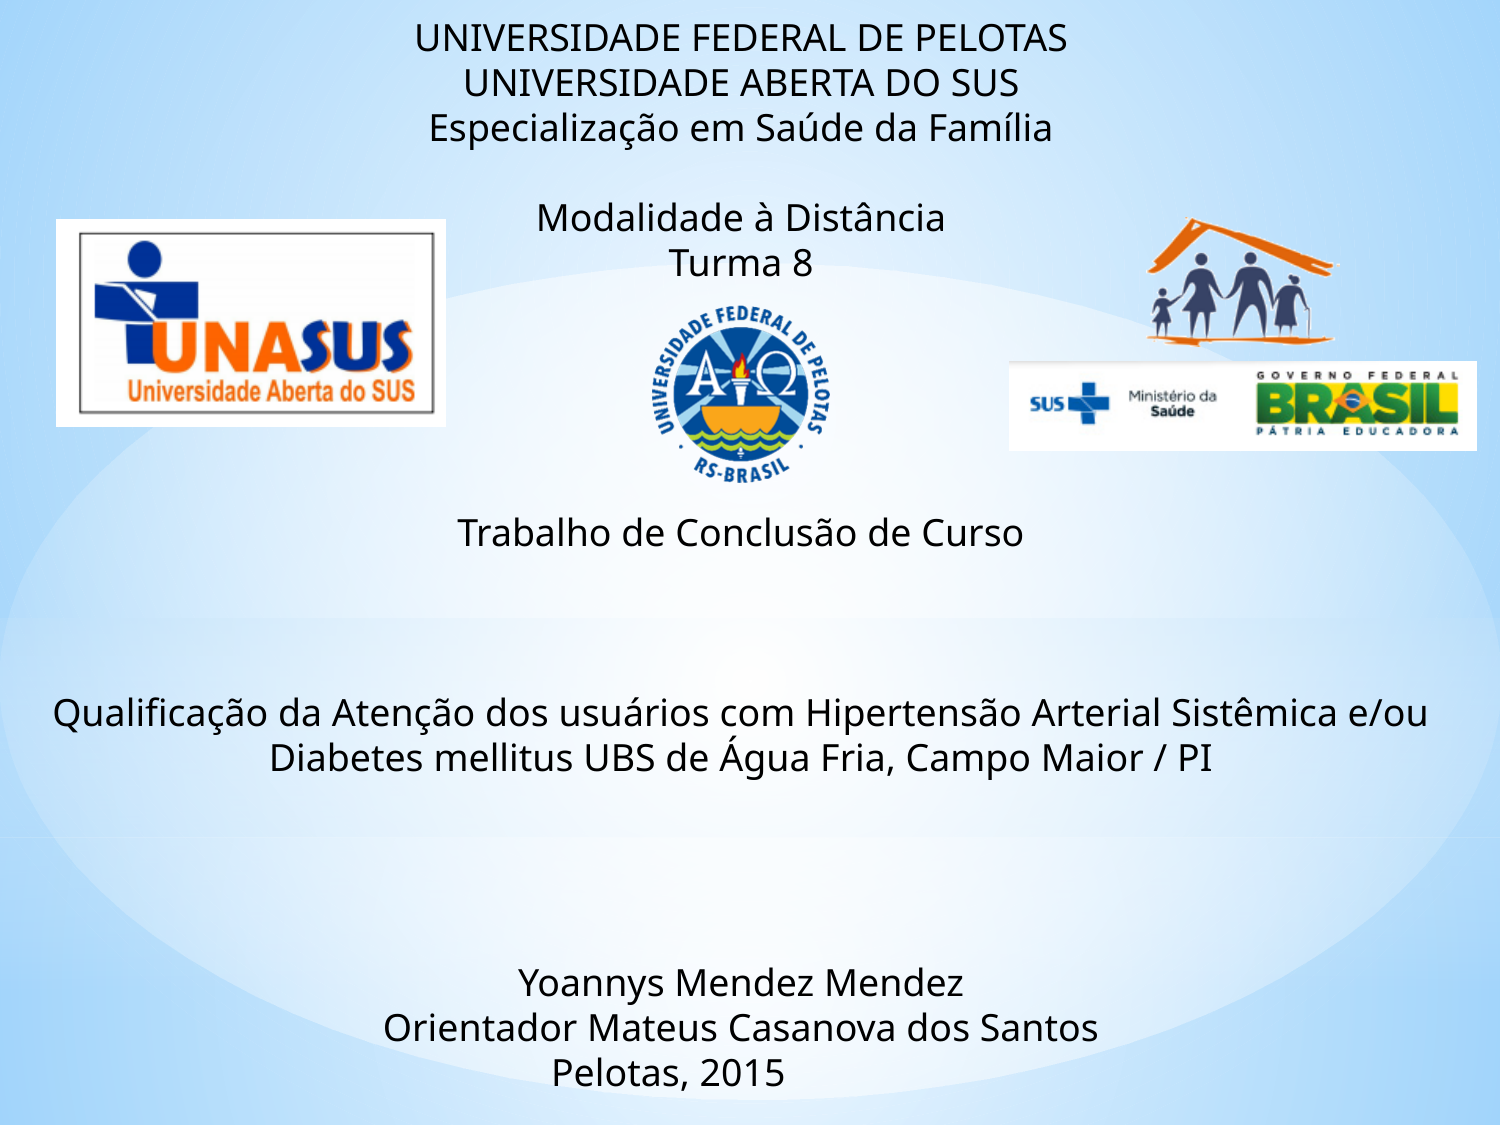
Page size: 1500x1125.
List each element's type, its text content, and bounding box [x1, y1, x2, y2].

picture [650, 302, 832, 486]
picture [1008, 361, 1477, 451]
text_box UNIVERSIDADE FEDERAL DE PELOTAS UNIVERSIDADE ABERTA DO SUS Especialização em Saúde da Família Modalidade à Distância Turma 8 Trabalho de Conclusão de Curso Qualificação da Atenção dos usuários com Hipertensão Arterial Sistêmica e/ou Diabetes mellitus UBS de Água Fria, Campo Maior / PI Yoannys Mendez Mendez Orientador Mateus Casanova dos Santos Pelotas, 2015 [0, 6, 1483, 1102]
picture [55, 219, 446, 427]
picture [1146, 216, 1340, 348]
